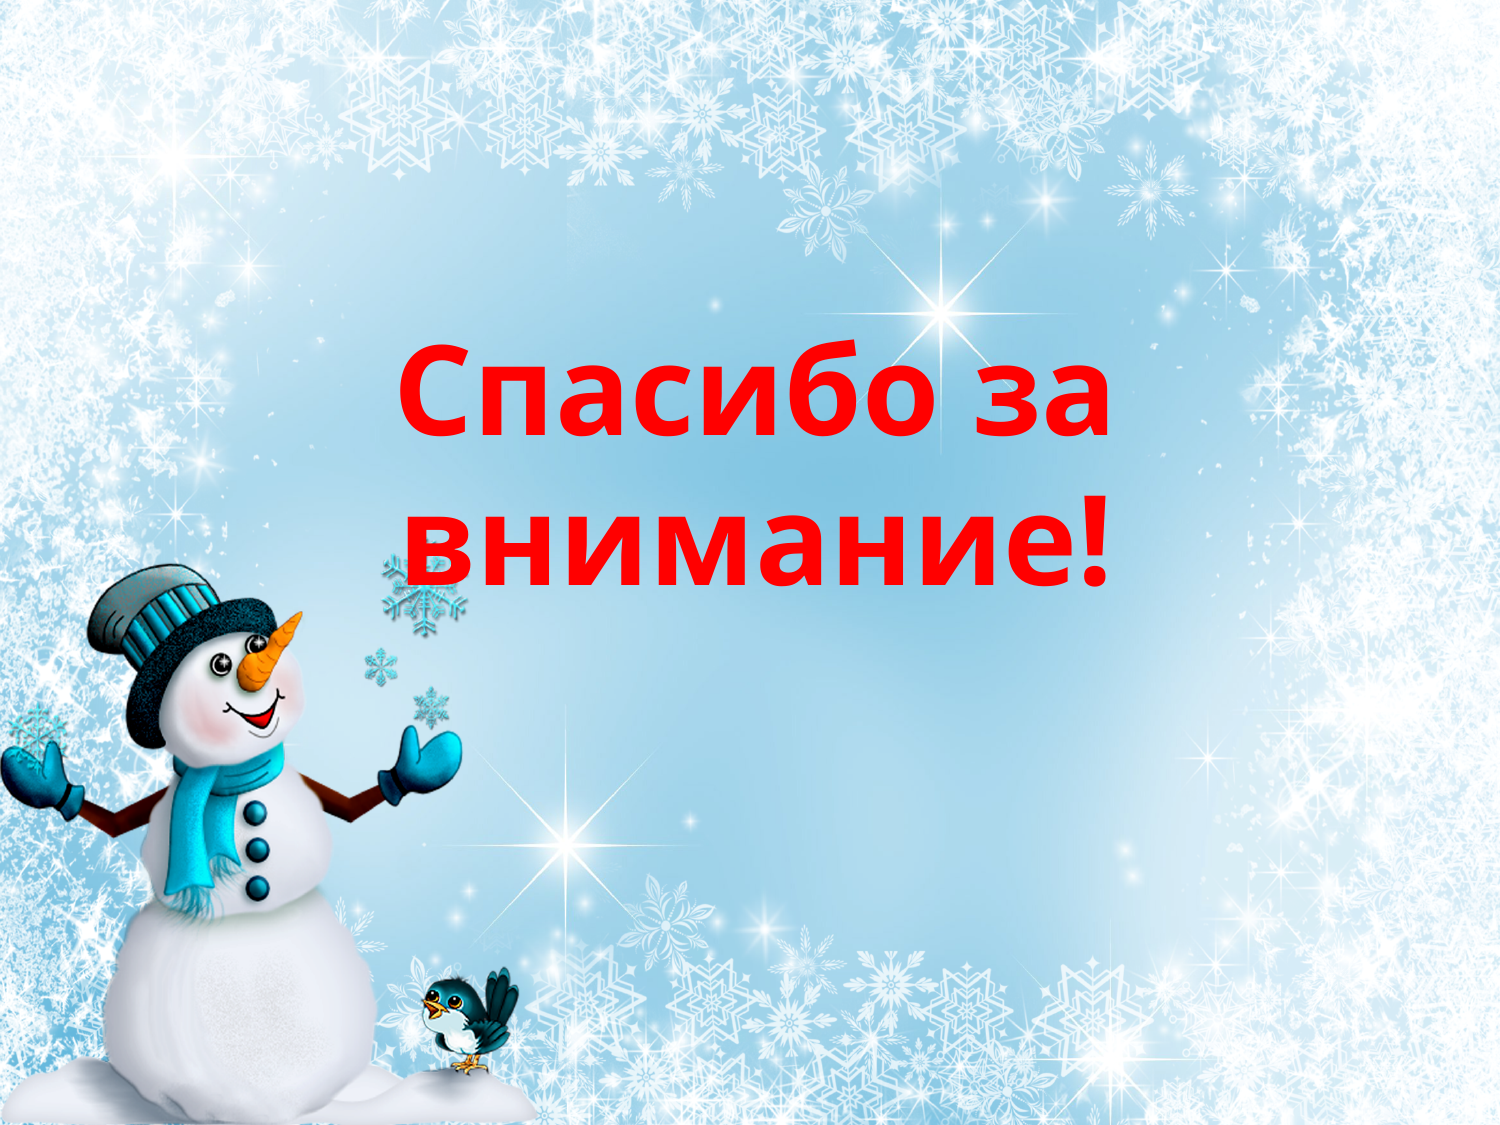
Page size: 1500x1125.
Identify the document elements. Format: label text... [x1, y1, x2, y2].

picture [0, 0, 1500, 1125]
title Спасибо за внимание! [171, 302, 1341, 587]
